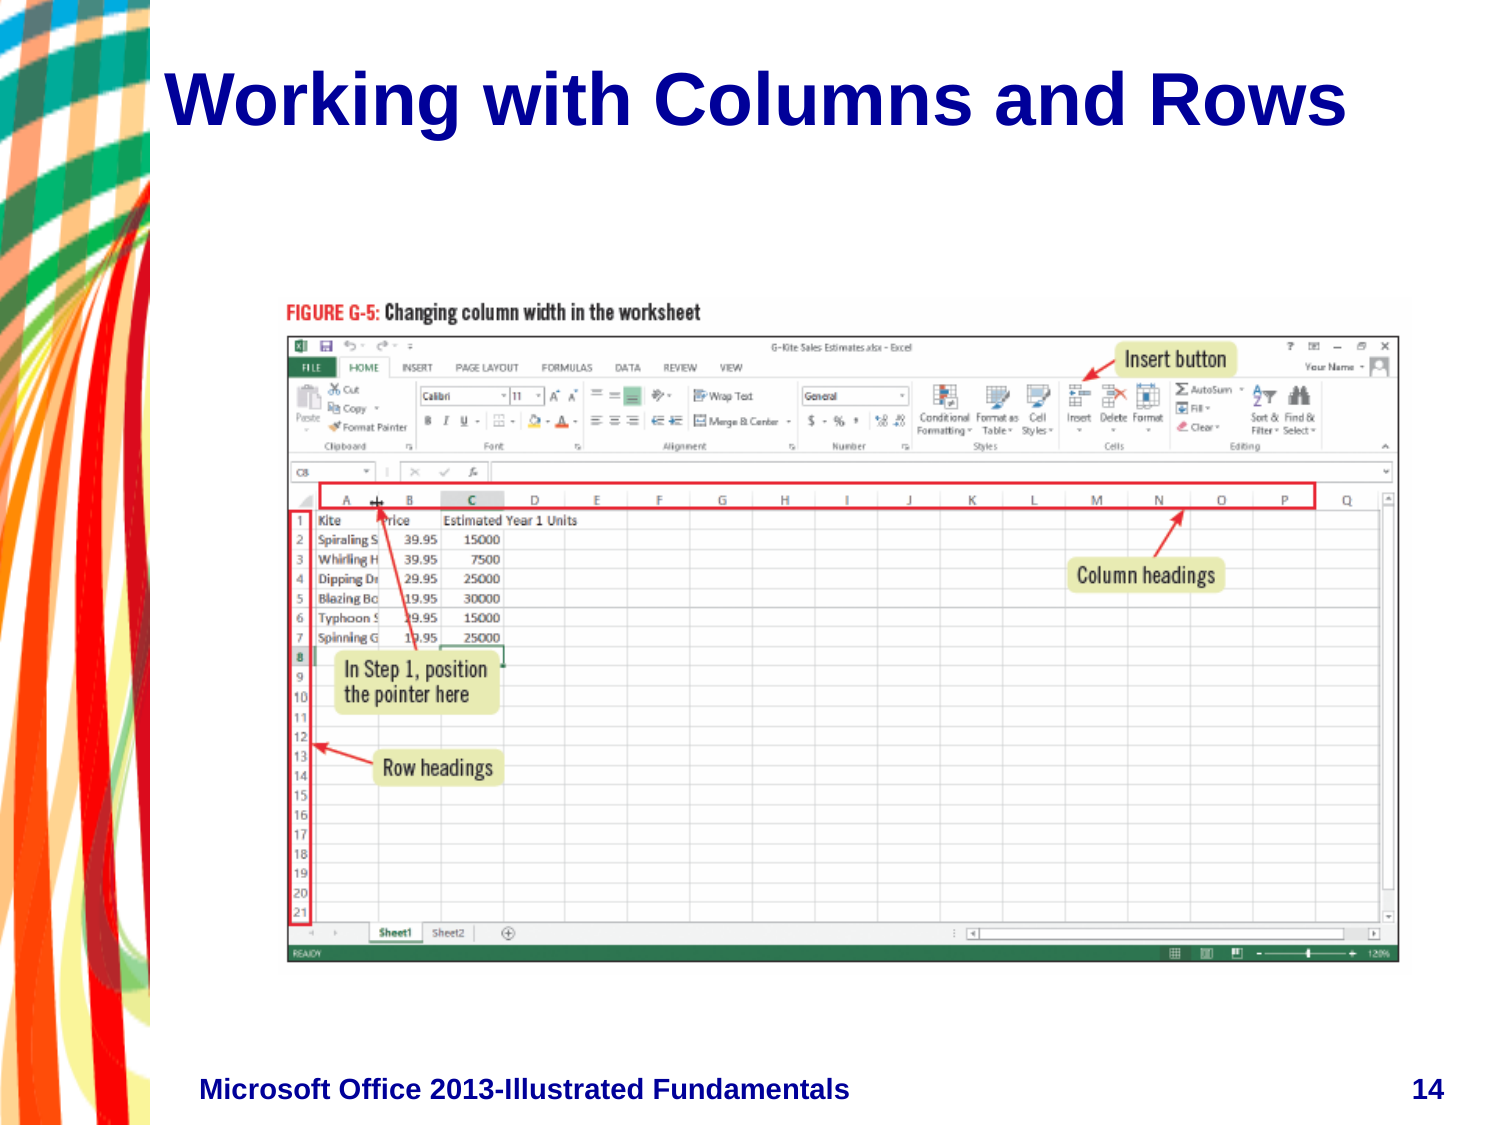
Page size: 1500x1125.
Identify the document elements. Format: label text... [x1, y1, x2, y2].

footer Microsoft Office 2013-Illustrated Fundamentals [183, 1062, 1147, 1125]
picture [278, 297, 1412, 975]
slide_number 14 [1356, 1062, 1460, 1105]
picture [0, 0, 150, 1125]
title Working with Columns and Rows [148, 0, 1500, 192]
